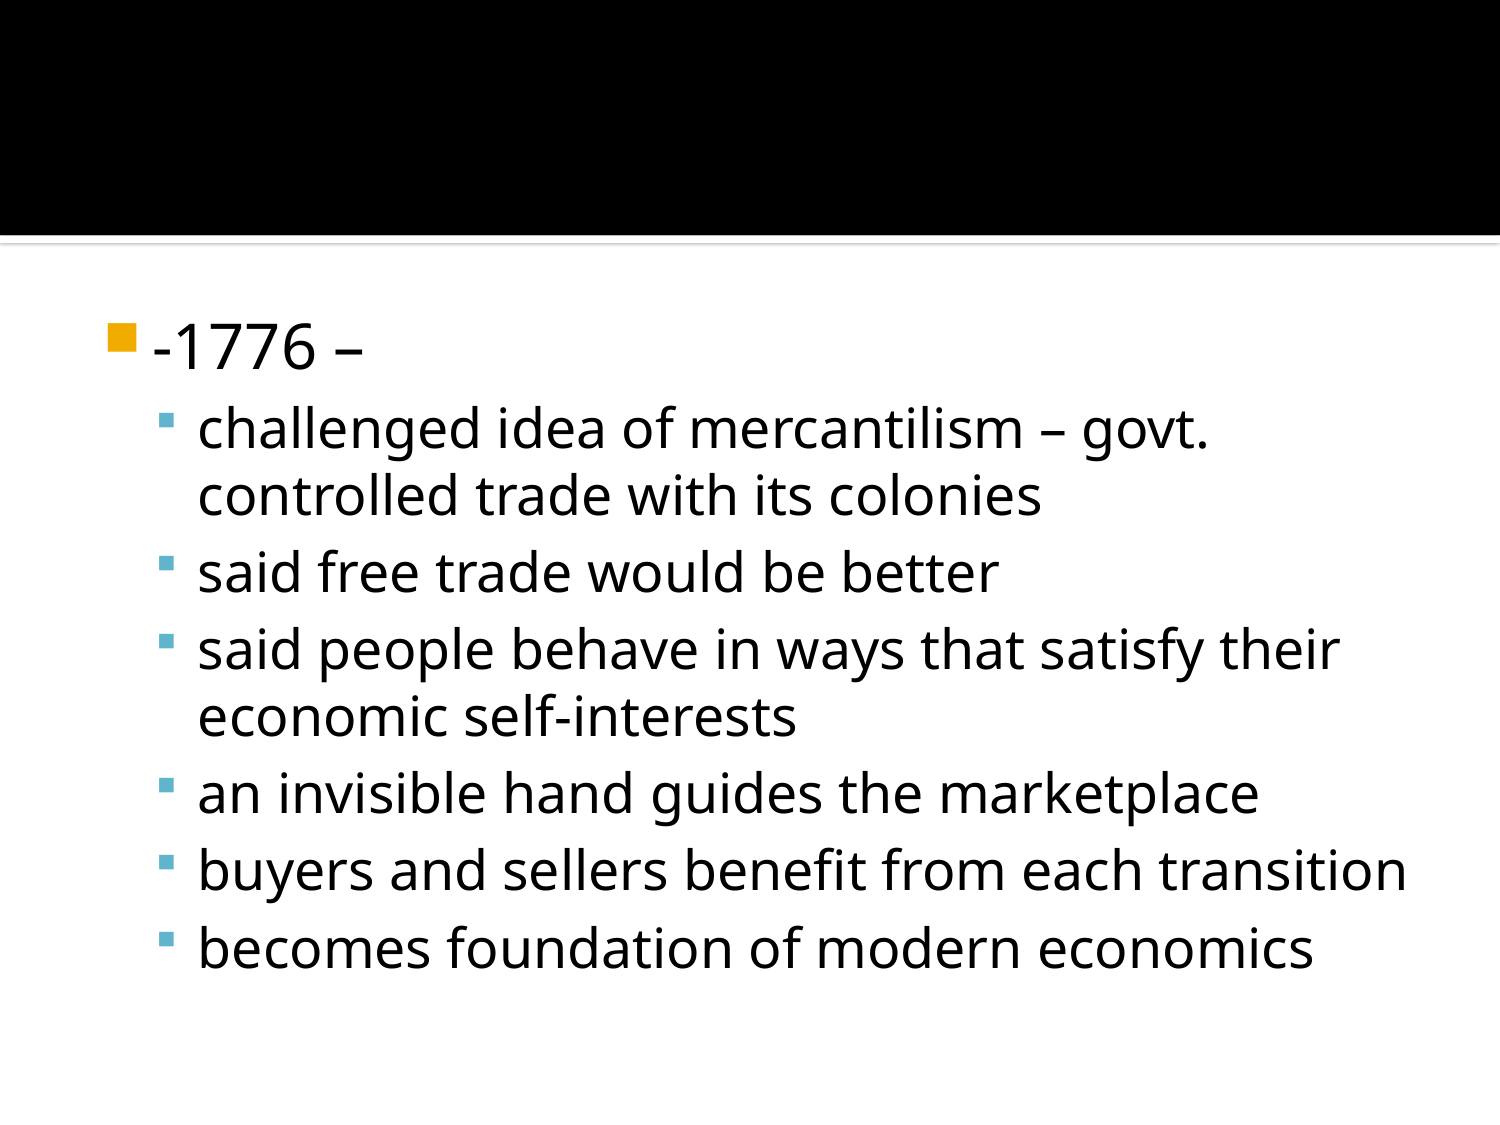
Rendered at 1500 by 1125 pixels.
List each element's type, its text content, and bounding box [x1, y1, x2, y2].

list -1776 – challenged idea of mercantilism – govt. controlled trade with its colonies said free trade would be better said people behave in ways that satisfy their economic self-interests an invisible hand guides the marketplace buyers and sellers benefit from each transition becomes foundation of modern economics [75, 291, 1425, 1050]
